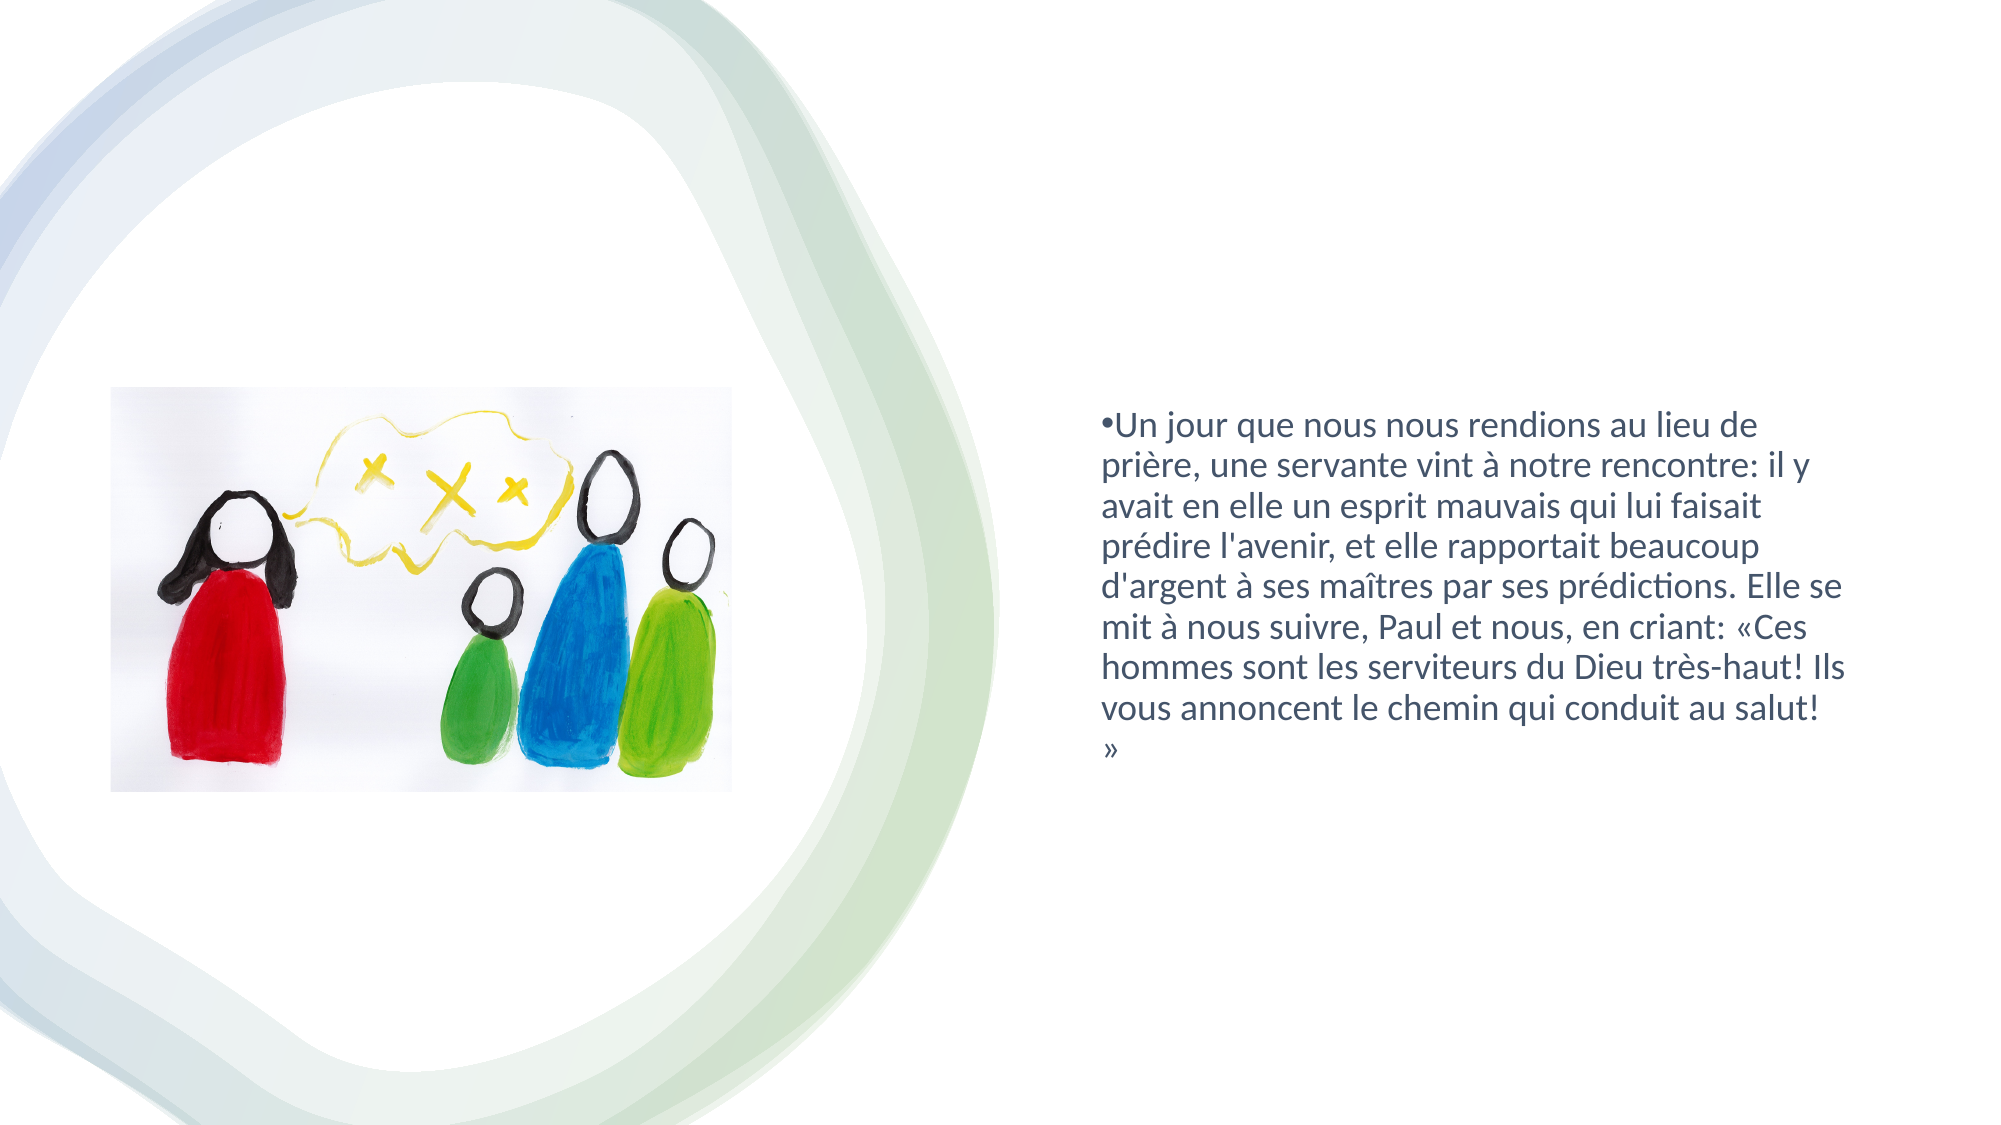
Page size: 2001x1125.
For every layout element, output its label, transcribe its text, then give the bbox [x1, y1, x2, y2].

text_box Un jour que nous nous rendions au lieu de prière, une servante vint à notre rencontre: il y avait en elle un esprit mauvais qui lui faisait prédire l'avenir, et elle rapportait beaucoup d'argent à ses maîtres par ses prédictions. Elle se mit à nous suivre, Paul et nous, en criant: «Ces hommes sont les serviteurs du Dieu très-haut! Ils vous annoncent le chemin qui conduit au salut! » [1086, 397, 1868, 948]
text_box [0, 0, 1000, 1125]
picture [110, 387, 732, 792]
text_box [1000, 0, 2000, 1125]
